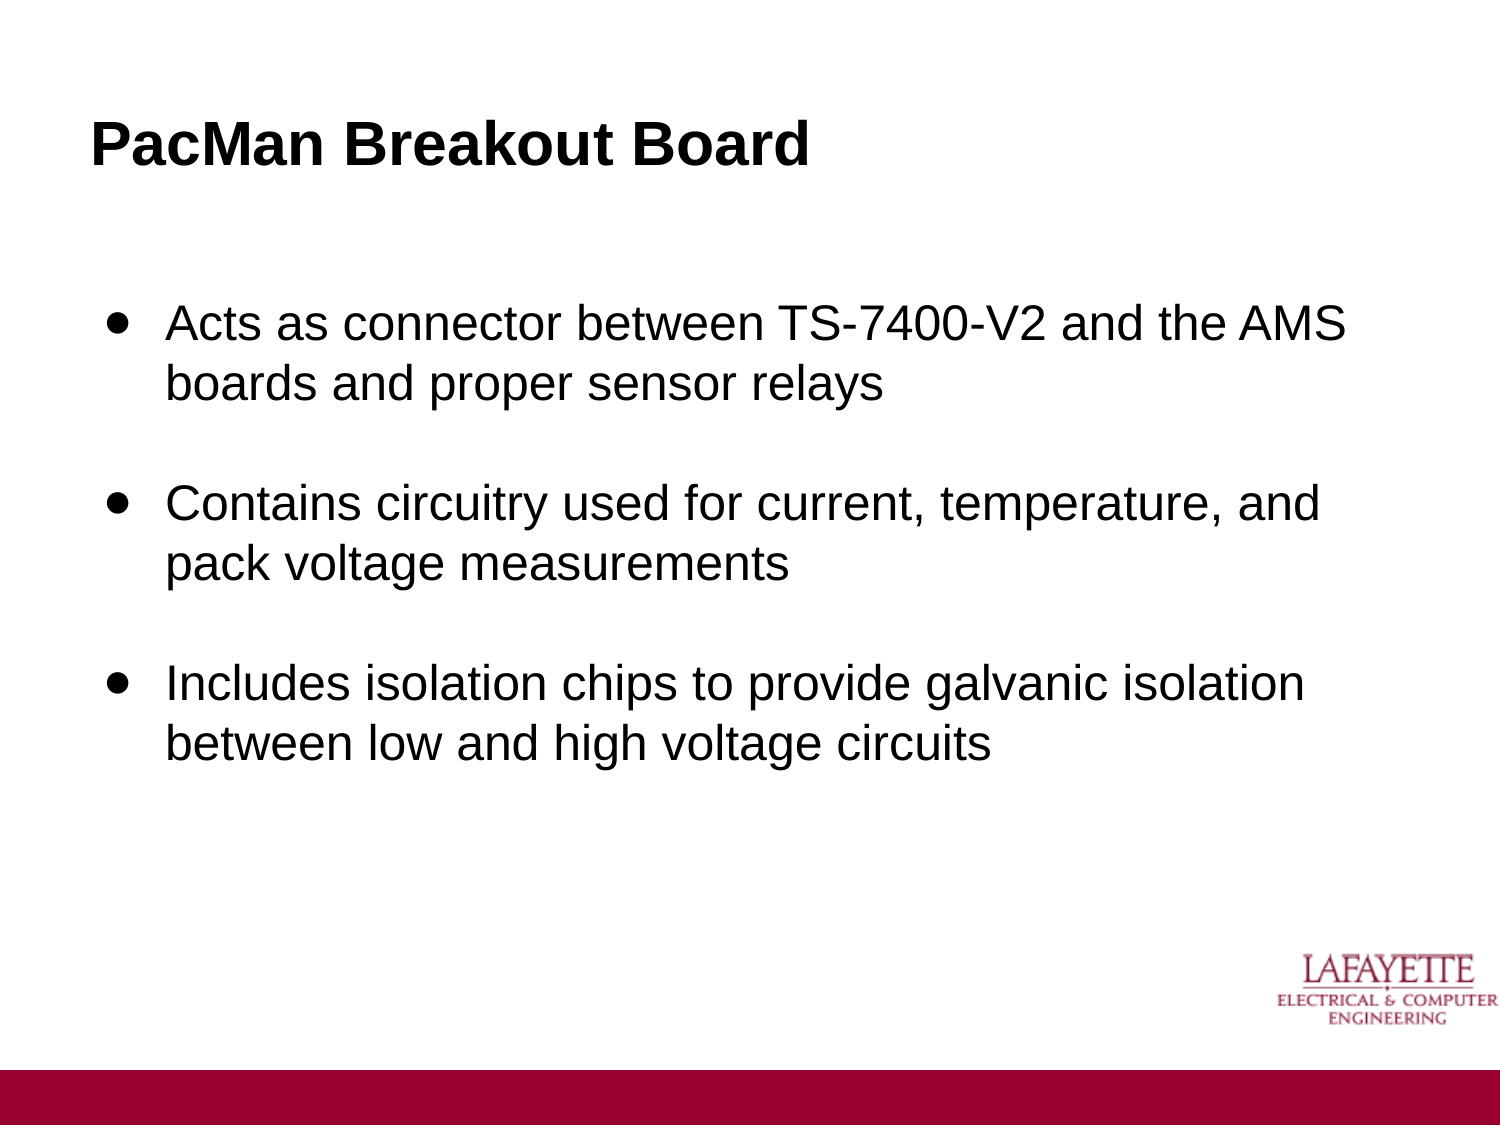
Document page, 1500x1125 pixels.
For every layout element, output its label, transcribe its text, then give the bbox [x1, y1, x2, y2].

list Acts as connector between TS-7400-V2 and the AMS boards and proper sensor relays Contains circuitry used for current, temperature, and pack voltage measurements Includes isolation chips to provide galvanic isolation between low and high voltage circuits [75, 275, 1425, 894]
title PacMan Breakout Board [75, 74, 881, 194]
picture [1261, 926, 1500, 1027]
